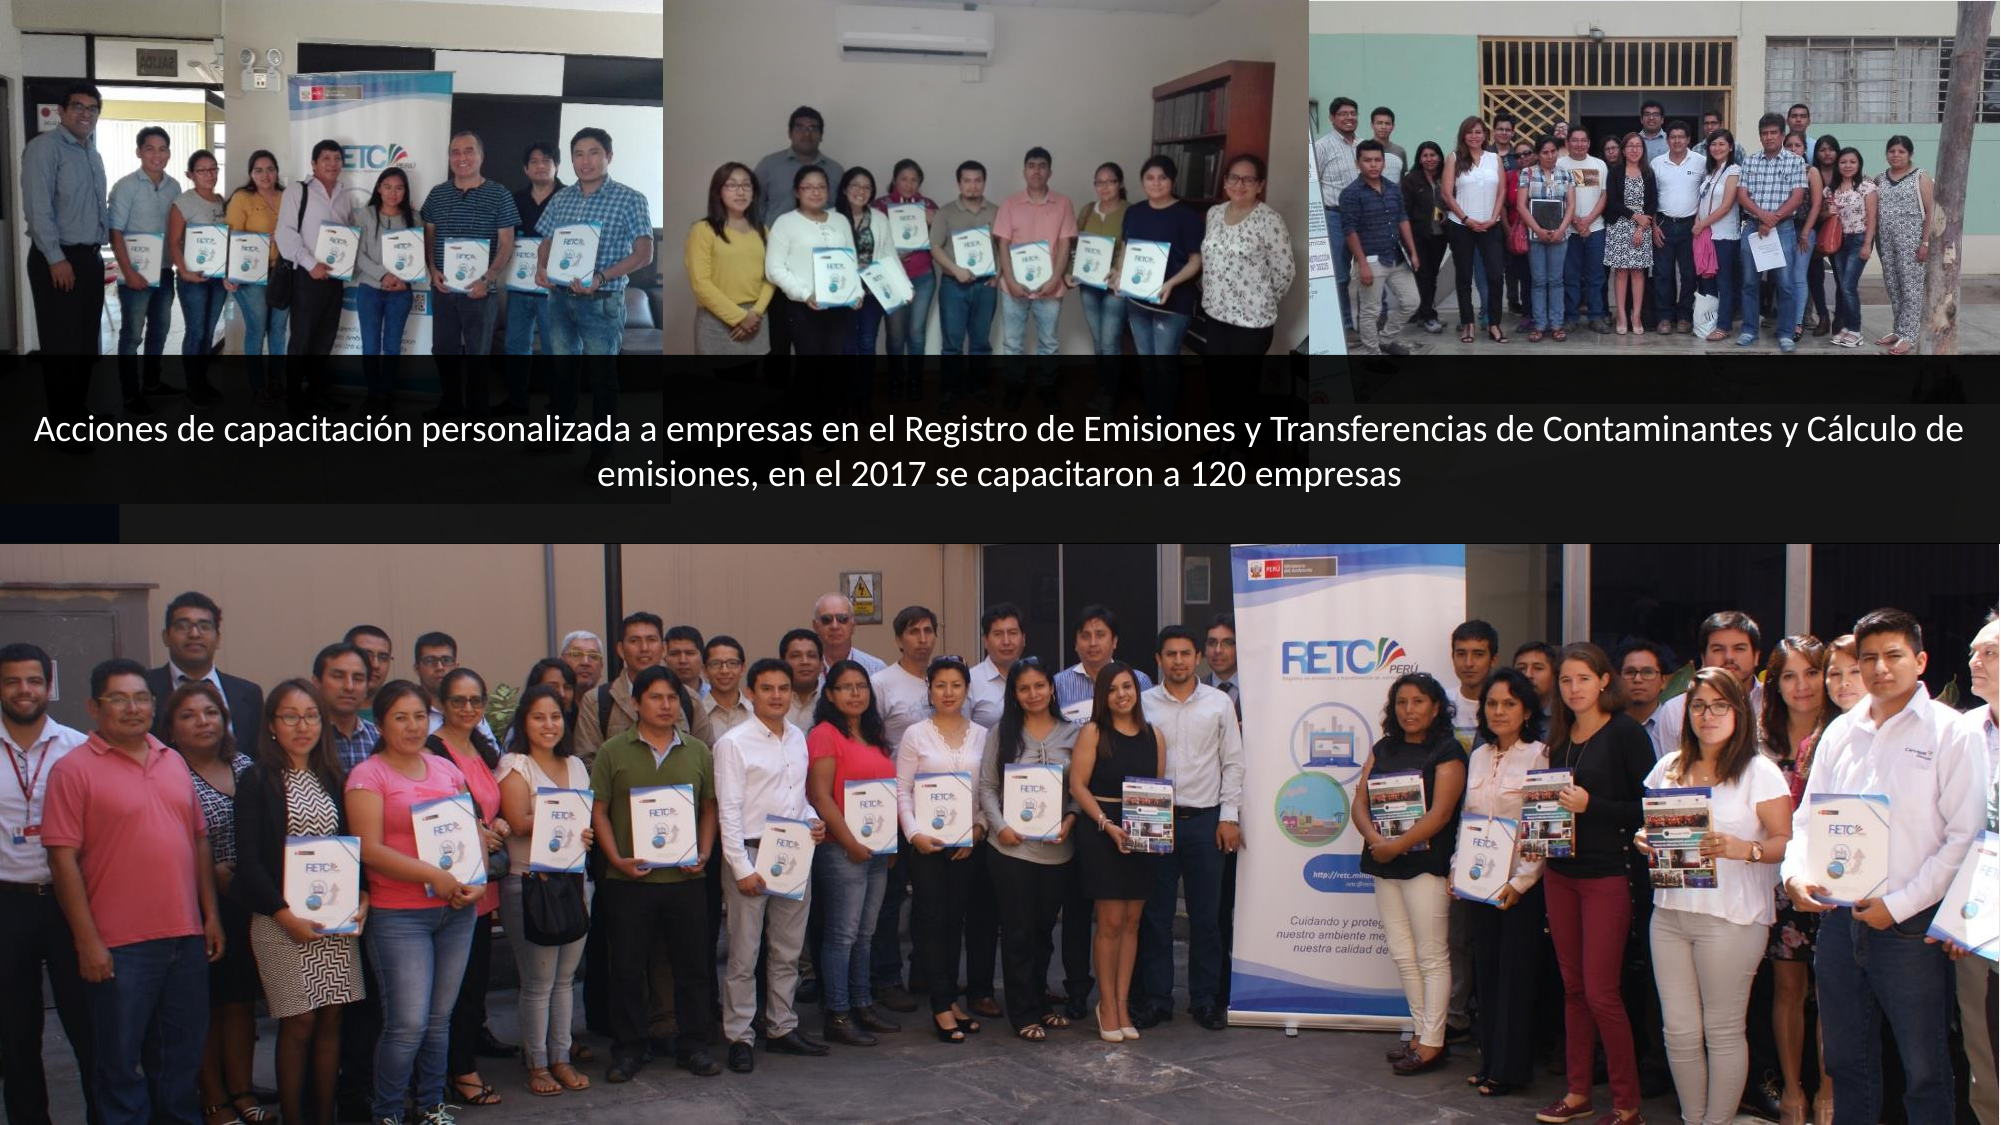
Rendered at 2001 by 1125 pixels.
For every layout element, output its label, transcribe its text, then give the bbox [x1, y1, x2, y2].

text_box Acciones de capacitación personalizada a empresas en el Registro de Emisiones y Transferencias de Contaminantes y Cálculo de emisiones, en el 2017 se capacitaron a 120 empresas [0, 411, 2000, 544]
picture [0, 0, 2001, 1125]
